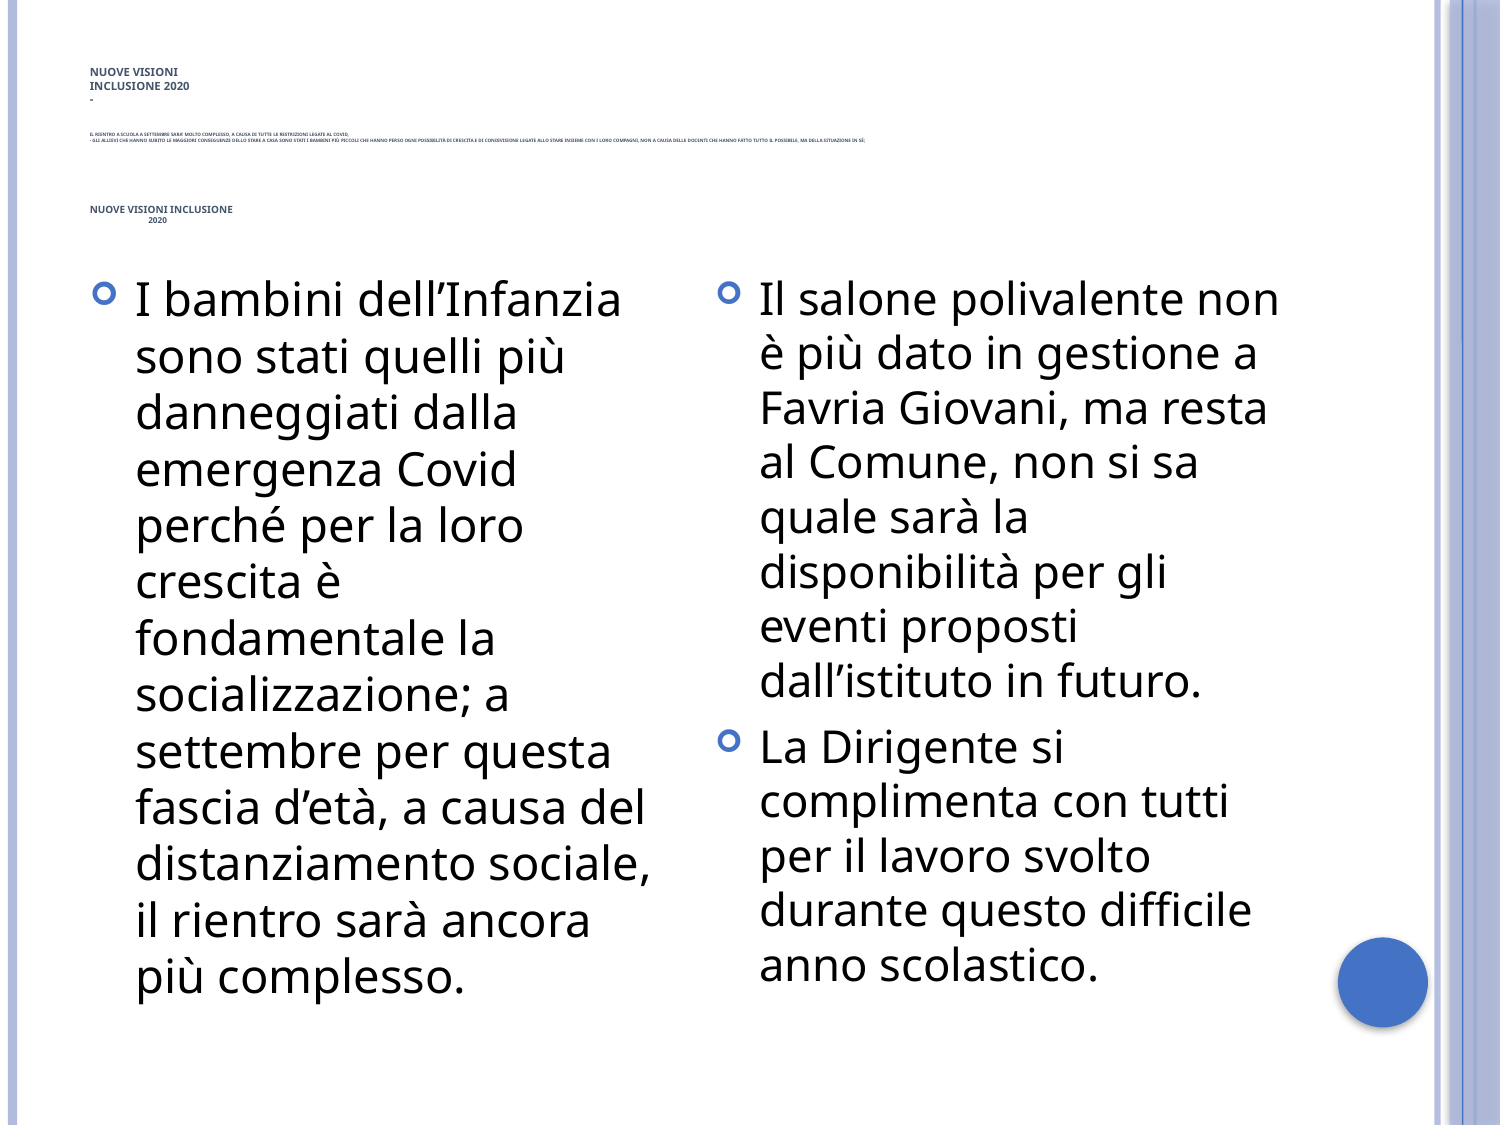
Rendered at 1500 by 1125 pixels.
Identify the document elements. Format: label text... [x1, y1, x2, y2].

list Il salone polivalente non è più dato in gestione a Favria Giovani, ma resta al Comune, non si sa quale sarà la disponibilità per gli eventi proposti dall’istituto in futuro. La Dirigente si complimenta con tutti per il lavoro svolto durante questo difficile anno scolastico. [700, 262, 1301, 1013]
list I bambini dell’Infanzia sono stati quelli più danneggiati dalla emergenza Covid perché per la loro crescita è fondamentale la socializzazione; a settembre per questa fascia d’età, a causa del distanziamento sociale, il rientro sarà ancora più complesso. [75, 262, 675, 1013]
title NUOVE VISIONI Inclusione 2020 - Il rientro a scuola a settembre sara’ molto complesso, a causa di tutte le restrizioni legate al Covid, - gli allievi che hanno subito le maggiori conseguenze dello stare a casa sono stati i bambini più piccoli che hanno perso ogni possibilità di crescita e di condivisione legate allo stare insieme con i loro compagni, non a causa delle docenti che hanno fatto tutto il possibile, ma della situazione in sé; Nuove Visioni Inclusione 2020 [75, 45, 1300, 233]
